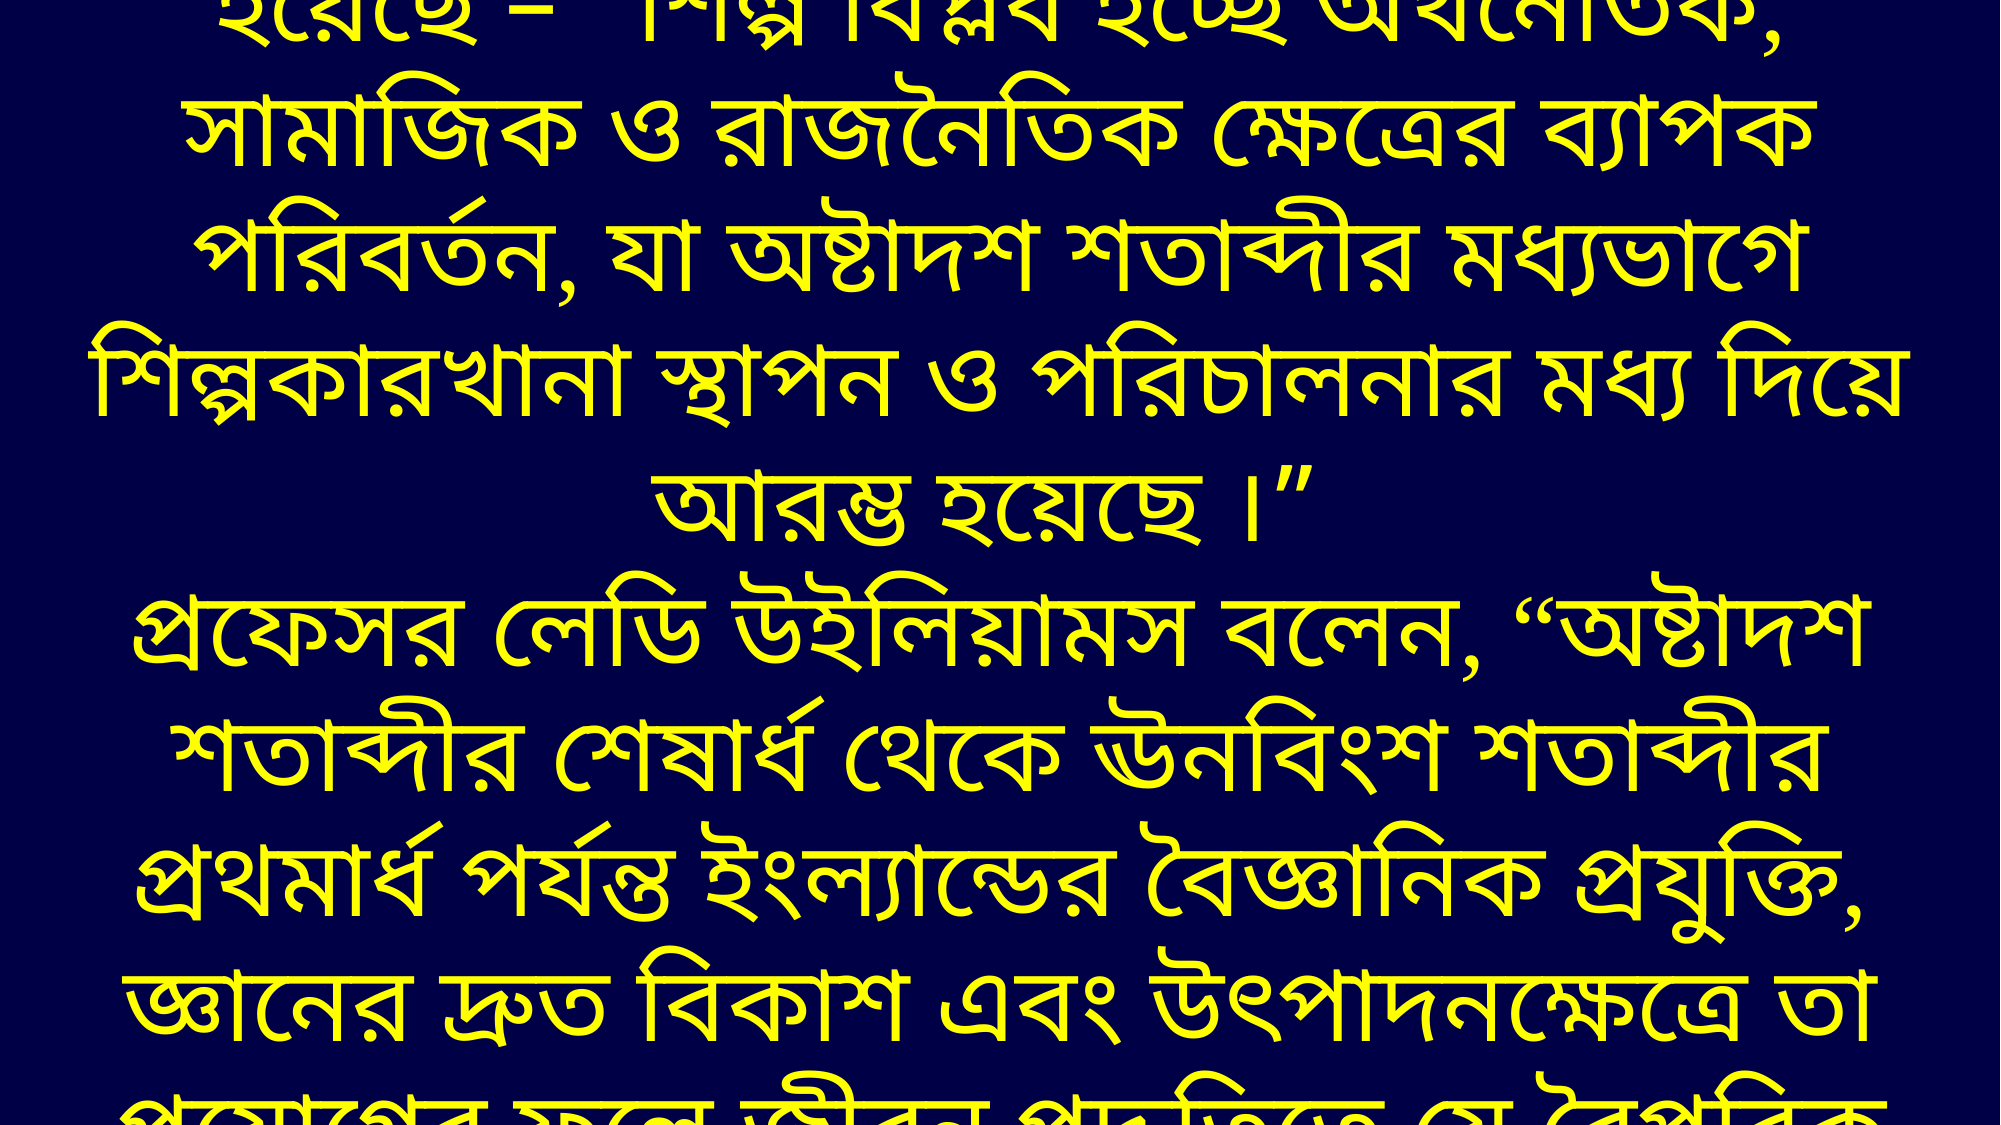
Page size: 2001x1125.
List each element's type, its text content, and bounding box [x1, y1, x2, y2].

text_box The Dictionary of Social Welfare এ বলা হয়েছে – “শিল্প বিপ্লব হচ্ছে অর্থনৈতিক, সামাজিক ও রাজনৈতিক ক্ষেত্রের ব্যাপক পরিবর্তন, যা অষ্টাদশ শতাব্দীর মধ্যভাগে শিল্পকারখানা স্থাপন ও পরিচালনার মধ্য দিয়ে আরম্ভ হয়েছে ।” প্রফেসর লেডি উইলিয়ামস বলেন, “অষ্টাদশ শতাব্দীর শেষার্ধ থেকে ঊনবিংশ শতাব্দীর প্রথমার্ধ পর্যন্ত ইংল্যান্ডের বৈজ্ঞানিক প্রযুক্তি, জ্ঞানের দ্রুত বিকাশ এবং উৎপাদনক্ষেত্রে তা প্রয়োগের ফলে জীবন পদ্ধতিতে যে বৈপ্লবিক পরিবর্তনের সূচনা হয় তা শিল্প বিপ্লব বলে । [0, 0, 2000, 1125]
